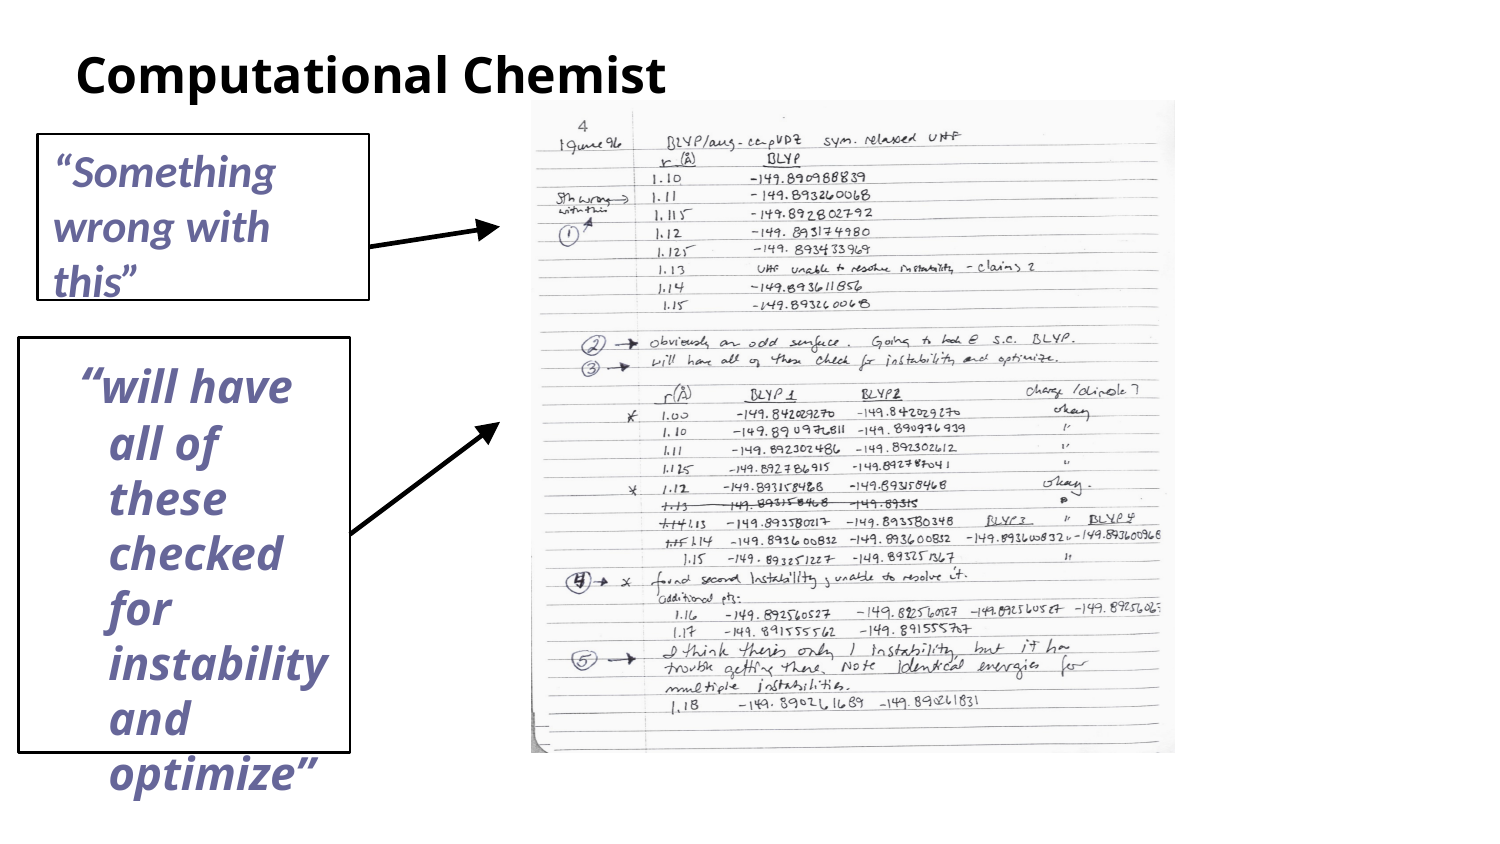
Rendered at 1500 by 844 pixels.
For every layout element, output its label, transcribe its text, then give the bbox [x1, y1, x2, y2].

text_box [349, 421, 500, 535]
picture [531, 100, 1175, 753]
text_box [369, 226, 500, 247]
title Computational Chemist [75, 43, 1200, 90]
text_box “will have all of these checked for instability and optimize” [18, 337, 350, 753]
text_box “Something wrong with this” [37, 134, 370, 300]
